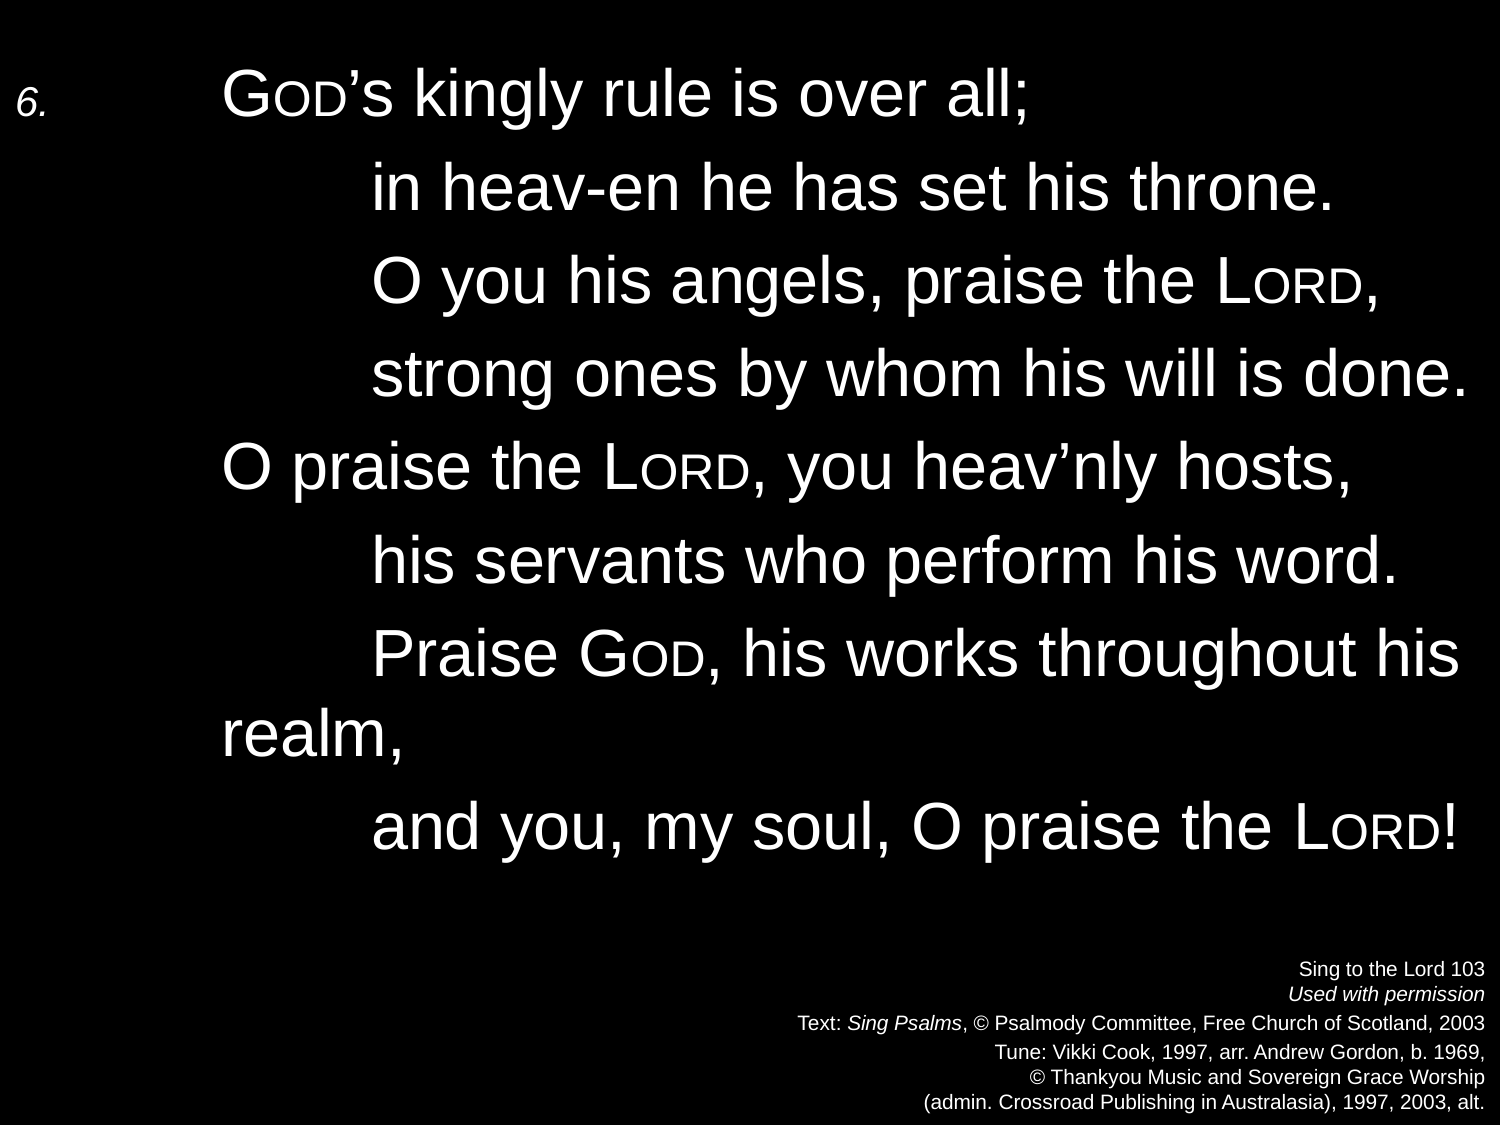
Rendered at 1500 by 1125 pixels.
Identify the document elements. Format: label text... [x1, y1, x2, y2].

list 6. God’s kingly rule is over all; in heav-en he has set his throne. O you his angels, praise the Lord, strong ones by whom his will is done. O praise the Lord, you heav’nly hosts, his servants who perform his word. Praise God, his works throughout his realm, and you, my soul, O praise the Lord! [0, 42, 1500, 948]
text_box Sing to the Lord 103 Used with permission Text: Sing Psalms, © Psalmody Committee, Free Church of Scotland, 2003 Tune: Vikki Cook, 1997, arr. Andrew Gordon, b. 1969, © Thankyou Music and Sovereign Grace Worship (admin. Crossroad Publishing in Australasia), 1997, 2003, alt. [0, 948, 1500, 1122]
